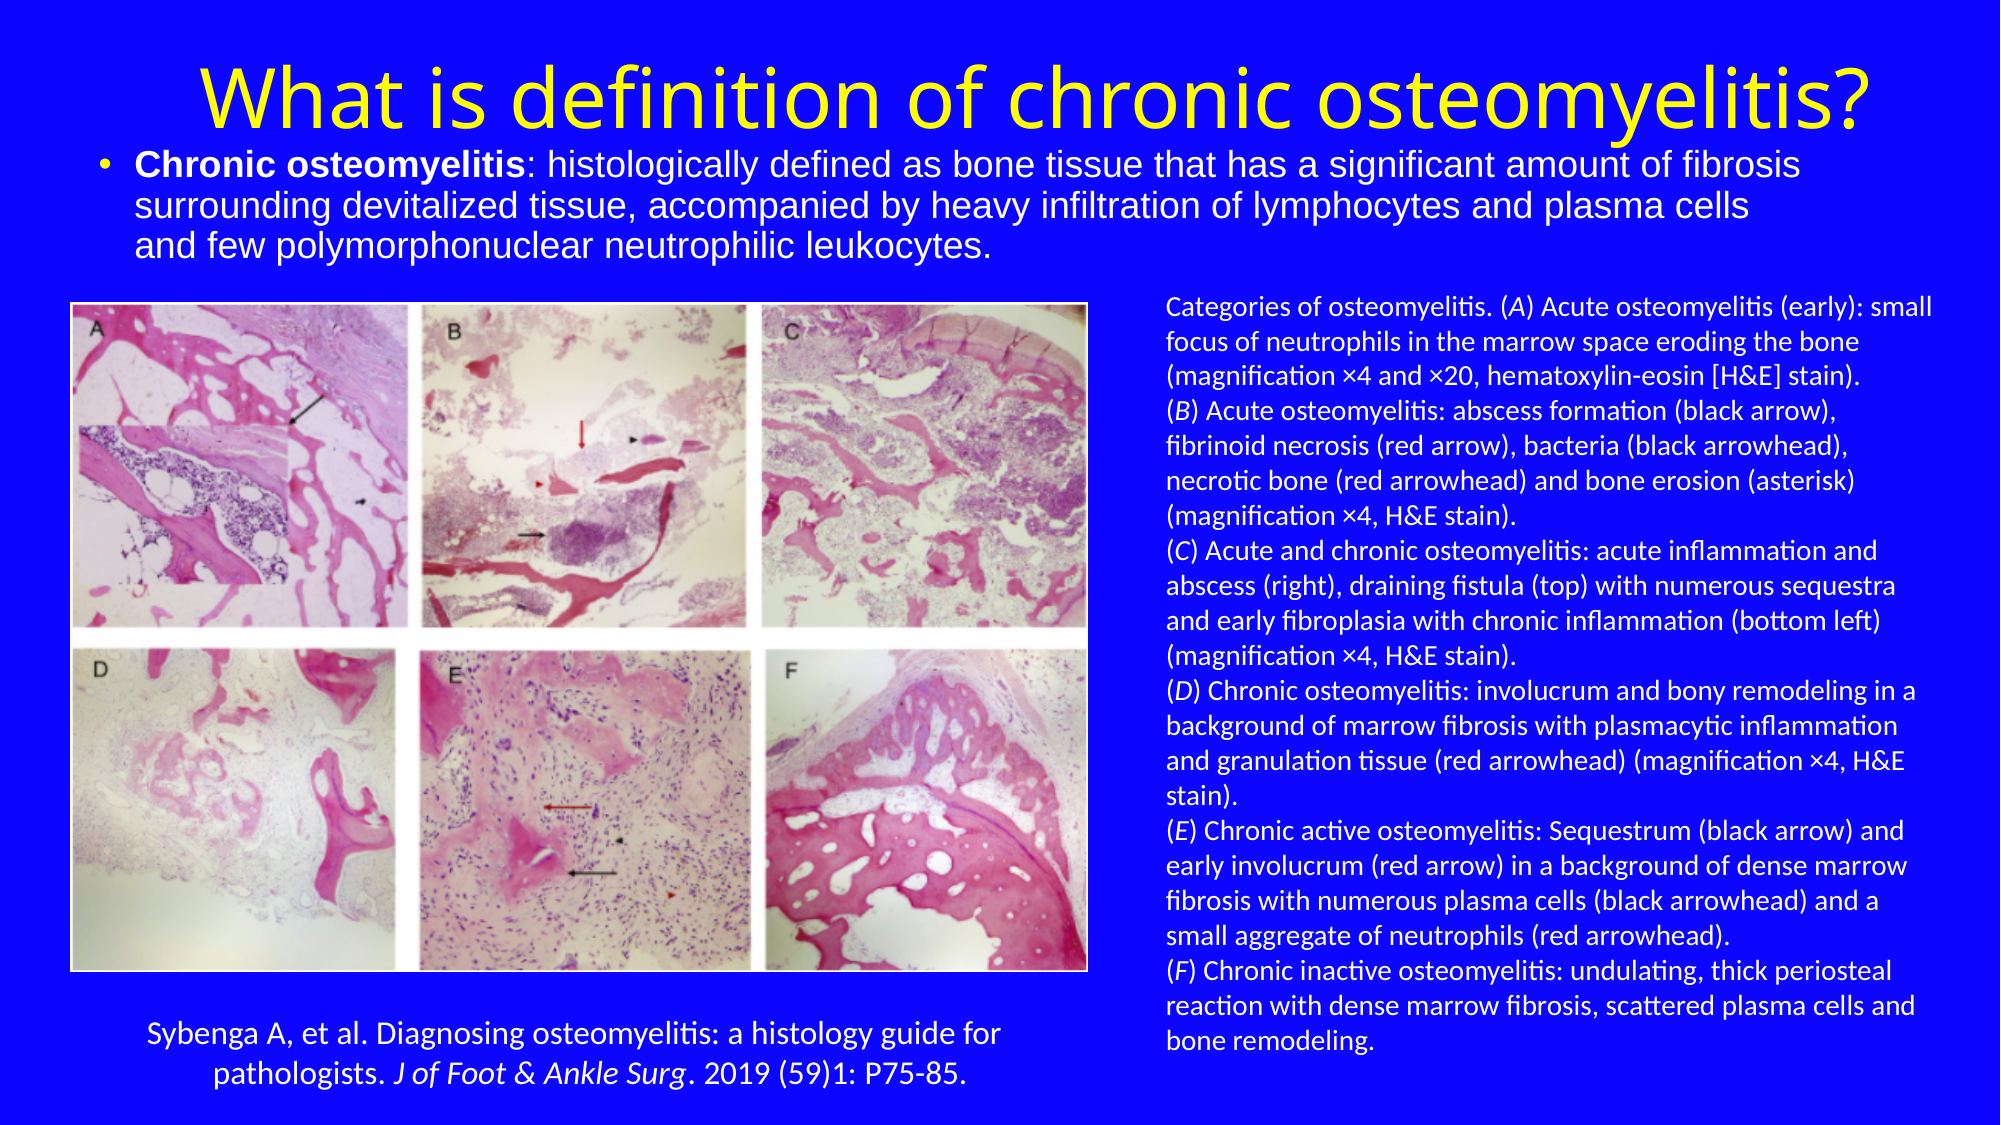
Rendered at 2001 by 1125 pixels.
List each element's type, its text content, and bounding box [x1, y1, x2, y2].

text_box Sybenga A, et al. Diagnosing osteomyelitis: a histology guide for pathologists. J of Foot & Ankle Surg. 2019 (59)1: P75-85. [132, 1004, 1088, 1099]
list Chronic osteomyelitis: histologically defined as bone tissue that has a significant amount of fibrosis surrounding devitalized tissue, accompanied by heavy infiltration of lymphocytes and plasma cells and few polymorphonuclear neutrophilic leukocytes. [81, 138, 1823, 889]
title What is definition of chronic osteomyelitis? [115, 0, 1977, 210]
picture [70, 302, 1088, 972]
text_box Categories of osteomyelitis. (A) Acute osteomyelitis (early): small focus of neutrophils in the marrow space eroding the bone (magnification ×4 and ×20, hematoxylin-eosin [H&E] stain). (B) Acute osteomyelitis: abscess formation (black arrow), fibrinoid necrosis (red arrow), bacteria (black arrowhead), necrotic bone (red arrowhead) and bone erosion (asterisk) (magnification ×4, H&E stain). (C) Acute and chronic osteomyelitis: acute inflammation and abscess (right), draining fistula (top) with numerous sequestra and early fibroplasia with chronic inflammation (bottom left) (magnification ×4, H&E stain). (D) Chronic osteomyelitis: involucrum and bony remodeling in a background of marrow fibrosis with plasmacytic inflammation and granulation tissue (red arrowhead) (magnification ×4, H&E stain). (E) Chronic active osteomyelitis: Sequestrum (black arrow) and early involucrum (red arrow) in a background of dense marrow fibrosis with numerous plasma cells (black arrowhead) and a small aggregate of neutrophils (red arrowhead). (F) Chronic inactive osteomyelitis: undulating, thick periosteal reaction with dense marrow fibrosis, scattered plasma cells and bone remodeling. [1151, 279, 1951, 1064]
